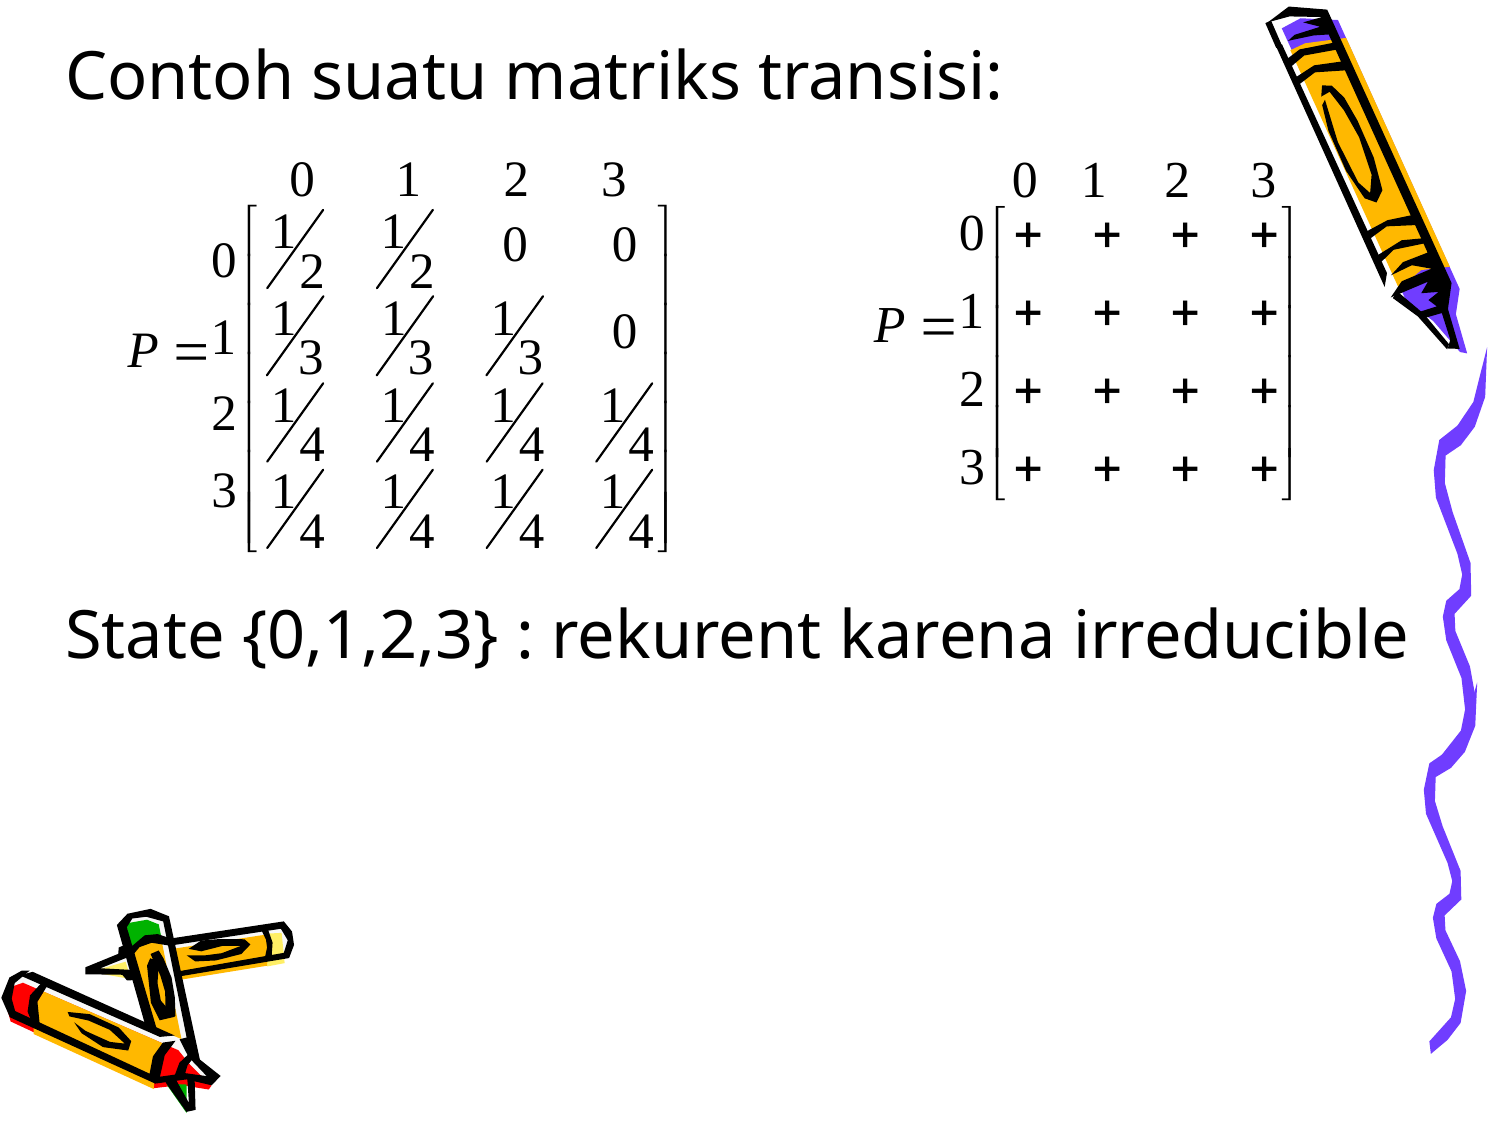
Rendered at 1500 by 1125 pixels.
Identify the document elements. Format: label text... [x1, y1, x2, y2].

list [117, 145, 686, 565]
list Contoh suatu matriks transisi: State {0,1,2,3} : rekurent karena irreducible [49, 24, 1438, 1088]
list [864, 147, 1311, 512]
